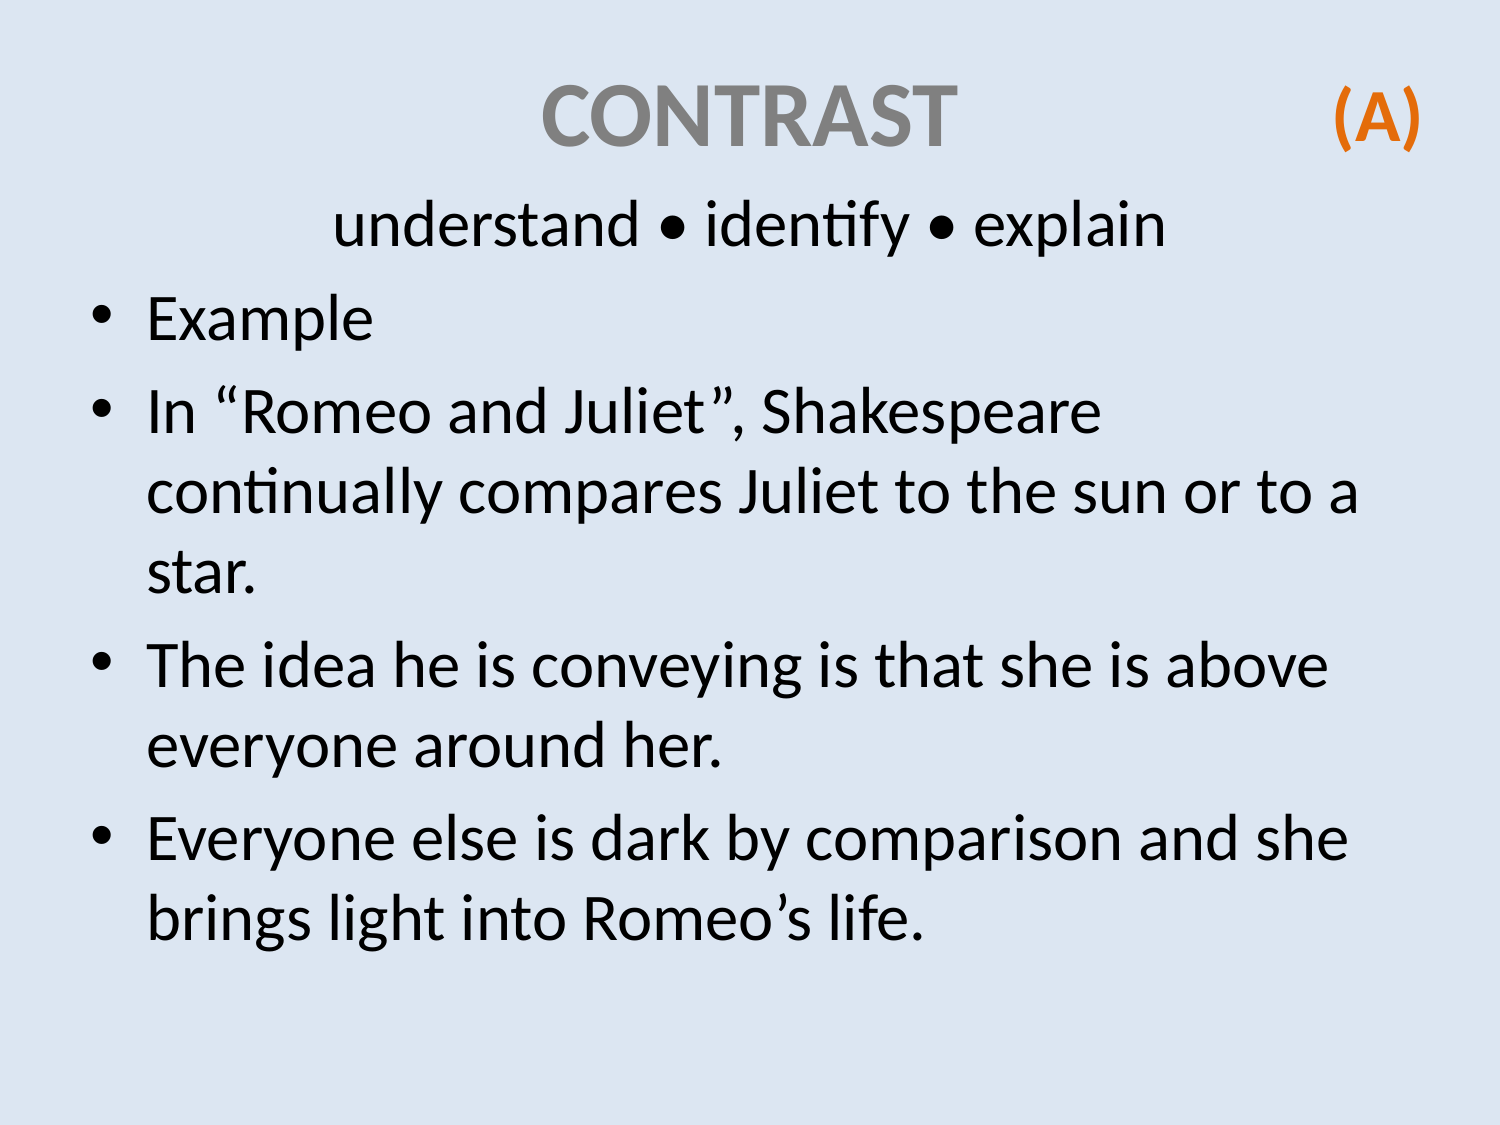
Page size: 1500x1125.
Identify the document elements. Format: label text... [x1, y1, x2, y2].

title contrast [75, 45, 1425, 172]
list understand • identify • explain Example In “Romeo and Juliet”, Shakespeare continually compares Juliet to the sun or to a star. The idea he is conveying is that she is above everyone around her. Everyone else is dark by comparison and she brings light into Romeo’s life. [75, 172, 1425, 1106]
text_box (A) [1316, 59, 1465, 164]
